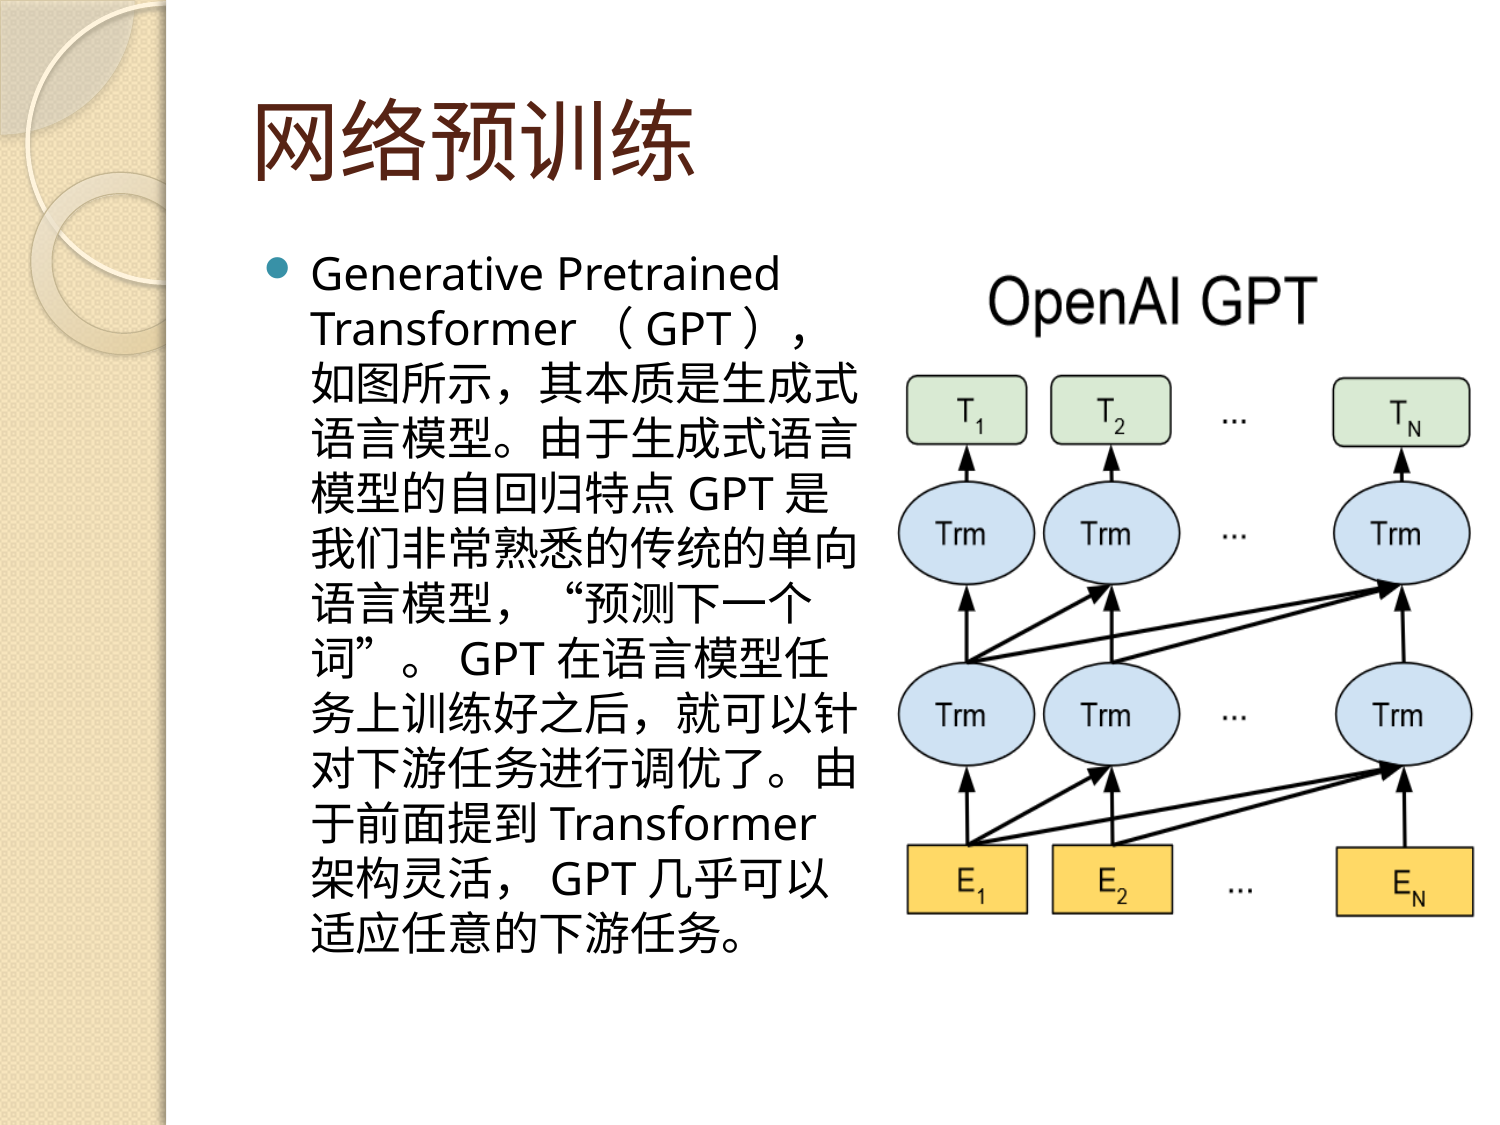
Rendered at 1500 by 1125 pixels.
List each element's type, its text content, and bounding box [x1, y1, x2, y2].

picture [846, 266, 1500, 941]
list Generative Pretrained Transformer（GPT），如图所示，其本质是生成式语言模型。由于生成式语言模型的自回归特点GPT是我们非常熟悉的传统的单向语言模型，“预测下一个词”。GPT在语言模型任务上训练好之后，就可以针对下游任务进行调优了。由于前面提到Transformer架构灵活，GPT几乎可以适应任意的下游任务。 [235, 237, 880, 432]
title 网络预训练 [235, 45, 1466, 233]
list Generative Pretrained Transformer（GPT），如图所示，其本质是生成式语言模型。由于生成式语言模型的自回归特点GPT是我们非常熟悉的传统的单向语言模型，“预测下一个词”。GPT在语言模型任务上训练好之后，就可以针对下游任务进行调优了。由于前面提到Transformer架构灵活，GPT几乎可以适应任意的下游任务。 [235, 433, 880, 1025]
